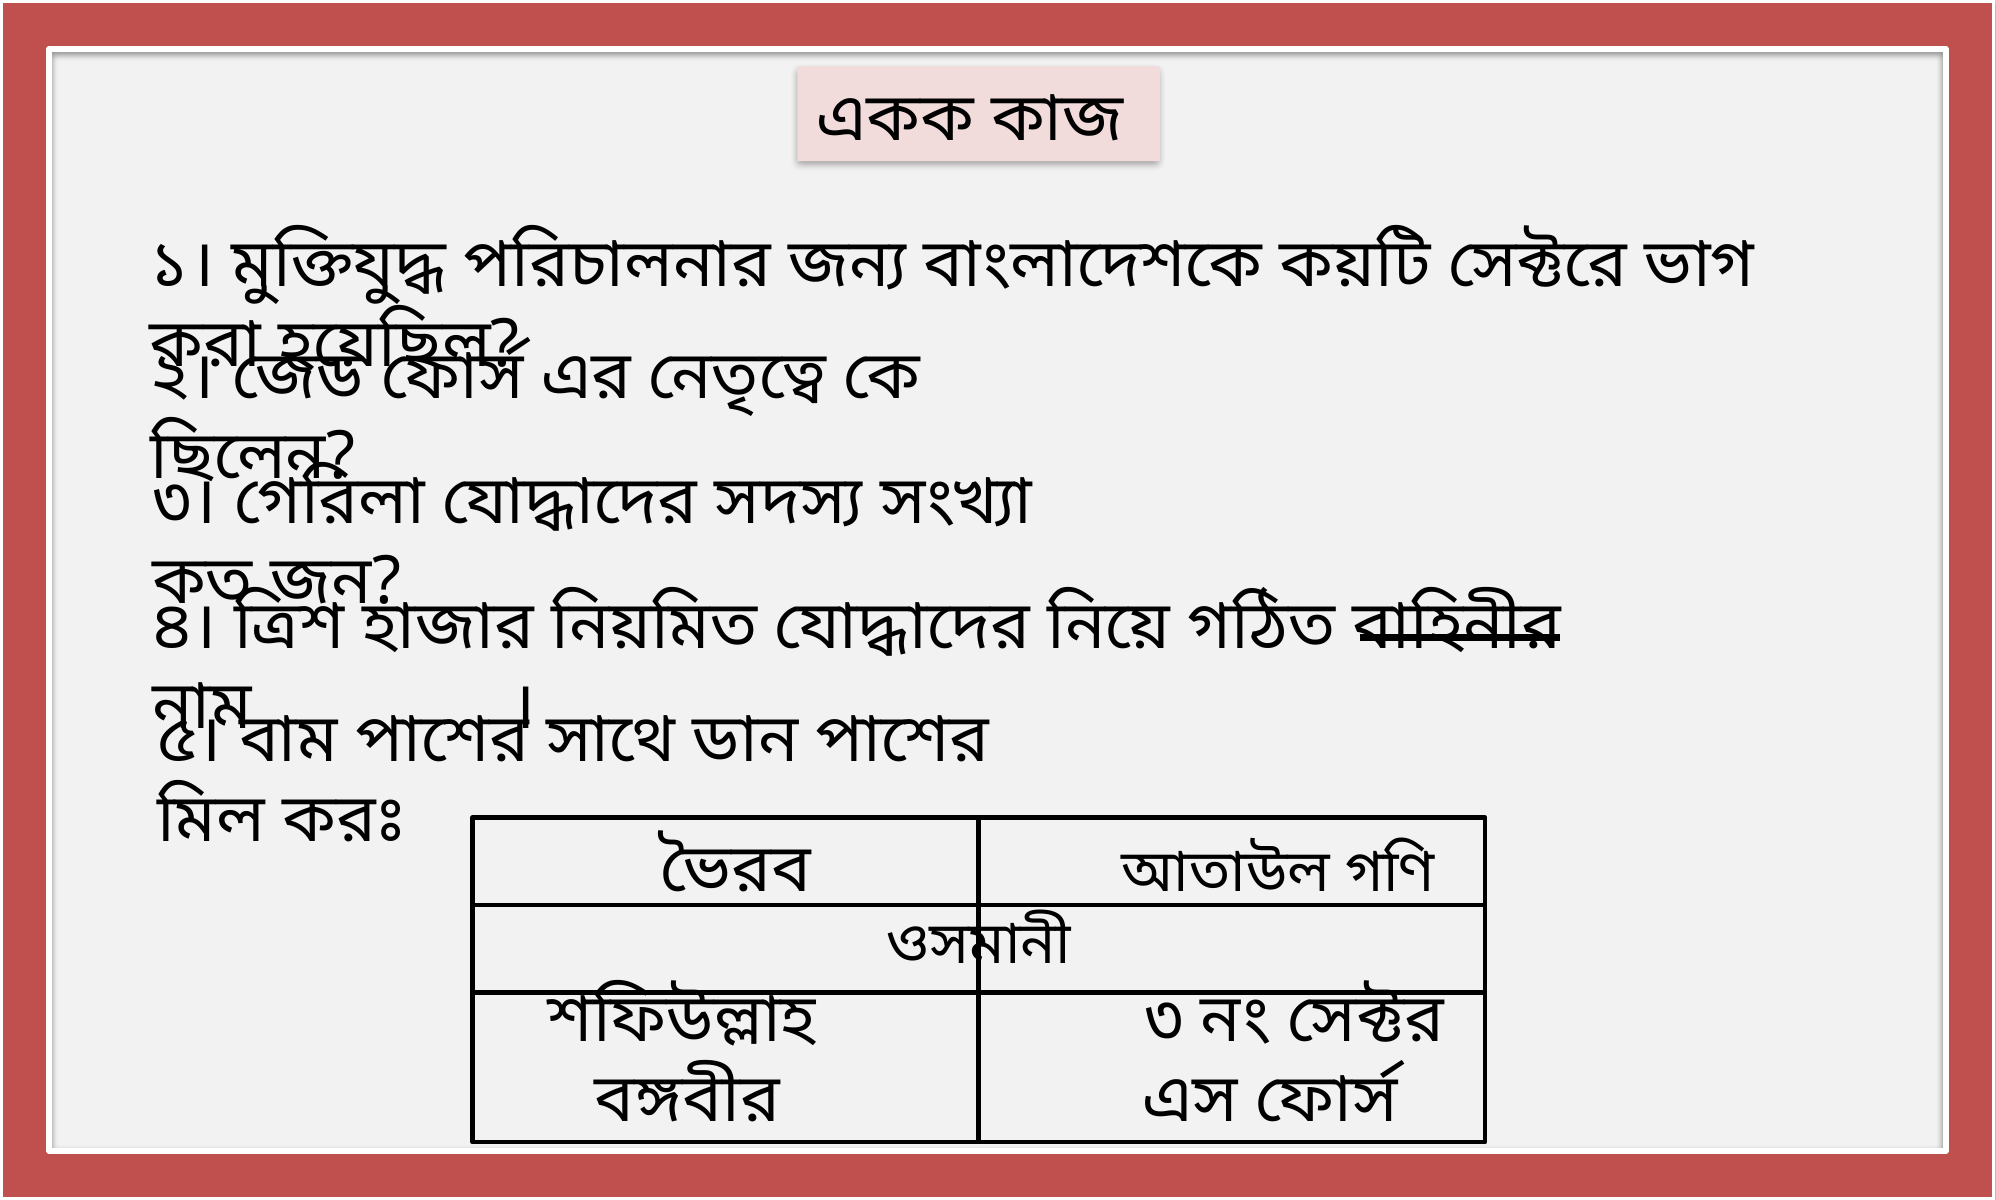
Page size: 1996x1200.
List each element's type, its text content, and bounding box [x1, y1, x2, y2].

text_box ৪। ত্রিশ হাজার নিয়মিত যোদ্ধাদের নিয়ে গঠিত বাহিনীর নাম । [137, 574, 1648, 750]
text_box ৩। গেরিলা যোদ্ধাদের সদস্য সংখ্যা কত জন? [137, 449, 1123, 574]
text_box ভৈরব আতাউল গণি ওসমানী শফিউল্লাহ ৩ নং সেক্টর বঙ্গবীর এস ফোর্স [984, 817, 1485, 903]
text_box ২। জেড ফোর্স এর নেতৃত্বে কে ছিলেন? [135, 324, 979, 500]
text_box ভৈরব আতাউল গণি ওসমানী শফিউল্লাহ ৩ নং সেক্টর বঙ্গবীর এস ফোর্স [472, 999, 1485, 1143]
text_box ভৈরব আতাউল গণি ওসমানী শফিউল্লাহ ৩ নং সেক্টর বঙ্গবীর এস ফোর্স [472, 863, 974, 903]
text_box ভৈরব আতাউল গণি ওসমানী শফিউল্লাহ ৩ নং সেক্টর বঙ্গবীর এস ফোর্স [472, 912, 974, 990]
text_box [0, 0, 1996, 1200]
text_box ১। মুক্তিযুদ্ধ পরিচালনার জন্য বাংলাদেশকে কয়টি সেক্টরে ভাগ করা হয়েছিল? [134, 212, 1773, 388]
text_box ভৈরব আতাউল গণি ওসমানী শফিউল্লাহ ৩ নং সেক্টর বঙ্গবীর এস ফোর্স [984, 913, 1485, 990]
text_box একক কাজ [797, 66, 1161, 162]
text_box ৫। বাম পাশের সাথে ডান পাশের মিল করঃ [142, 687, 1128, 863]
